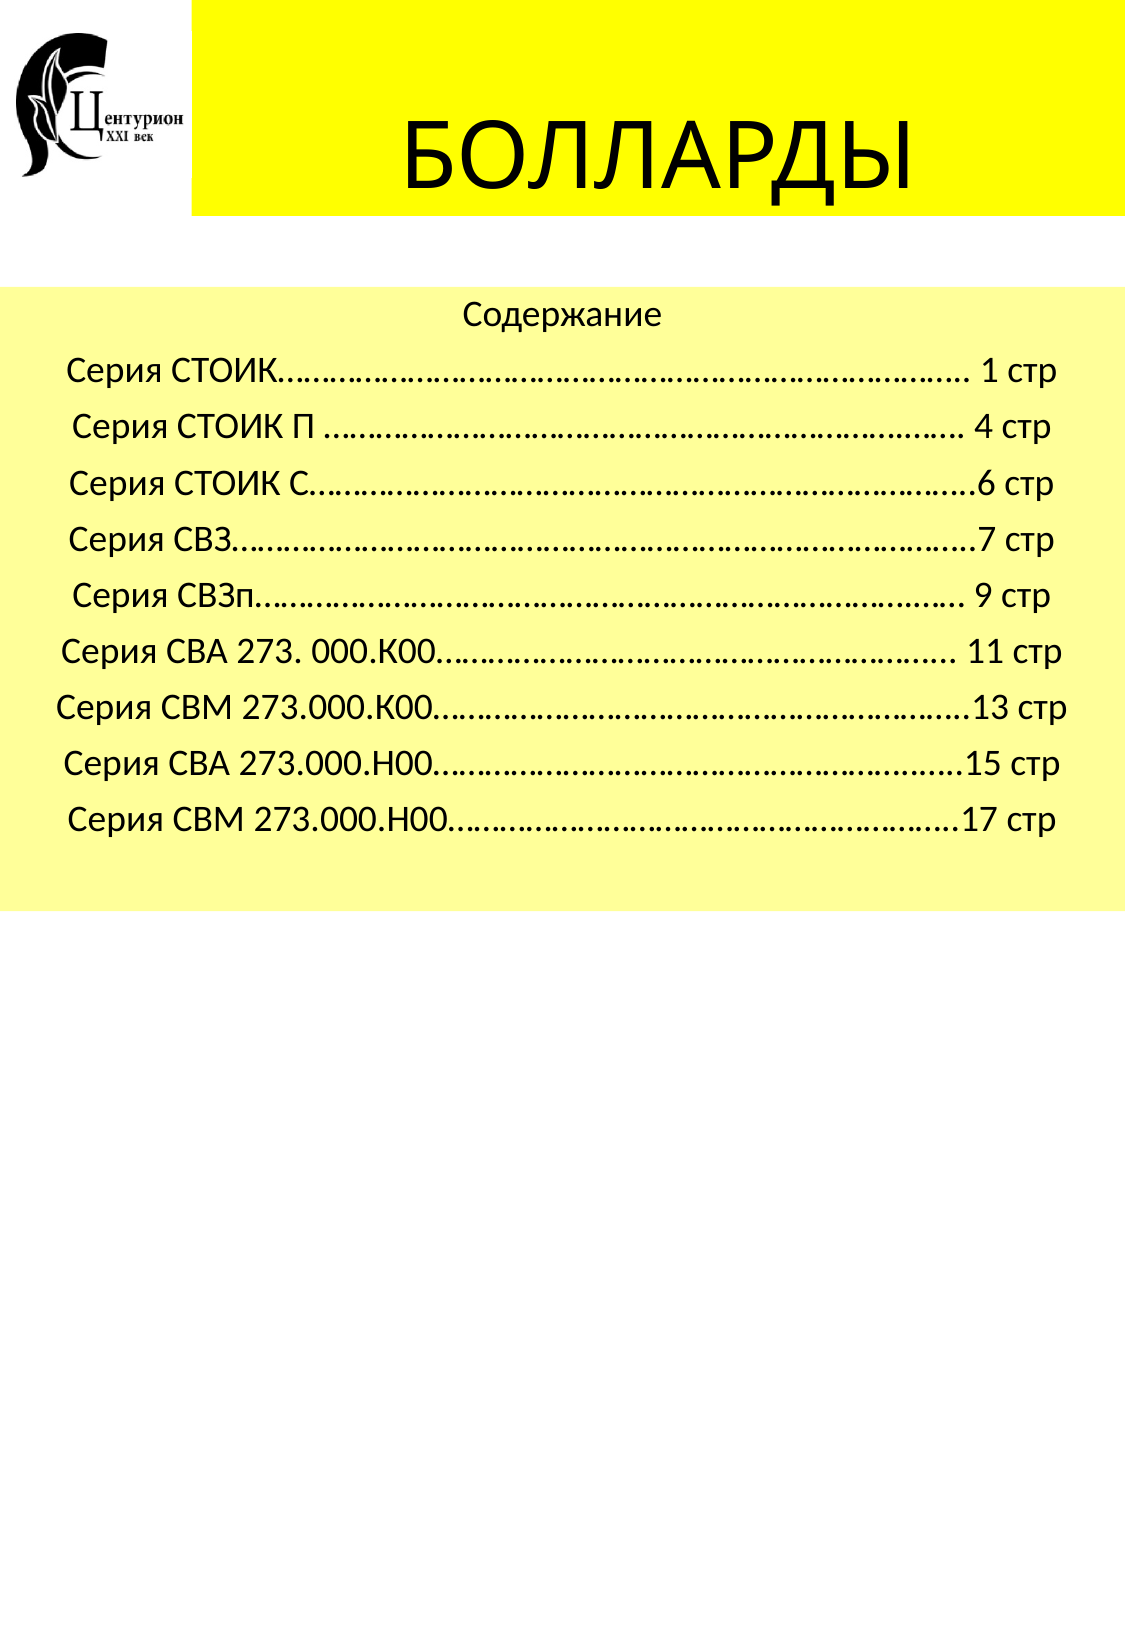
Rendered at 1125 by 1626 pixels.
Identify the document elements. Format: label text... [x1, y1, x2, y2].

subtitle Содержание Серия СТОИК…………………………………………………………………….. 1 стр Серия СТОИК П ………………………………………………………….……. 4 стр Серия СТОИК С…………………………………………………………………..6 стр Серия СВЗ…………………………………………………………………………..7 стр Серия СВЗп………………………………………………………………….…… 9 стр Серия СВА 273. 000.К00…………………………………………………... 11 стр Серия СВМ 273.000.К00……………………………………………………..13 стр Серия СВА 273.000.Н00………………………………………………..…..15 стр Серия СВМ 273.000.Н00…………………………………………………..17 стр [0, 286, 1125, 912]
picture [14, 31, 192, 178]
title БОЛЛАРДЫ [191, 0, 1125, 216]
